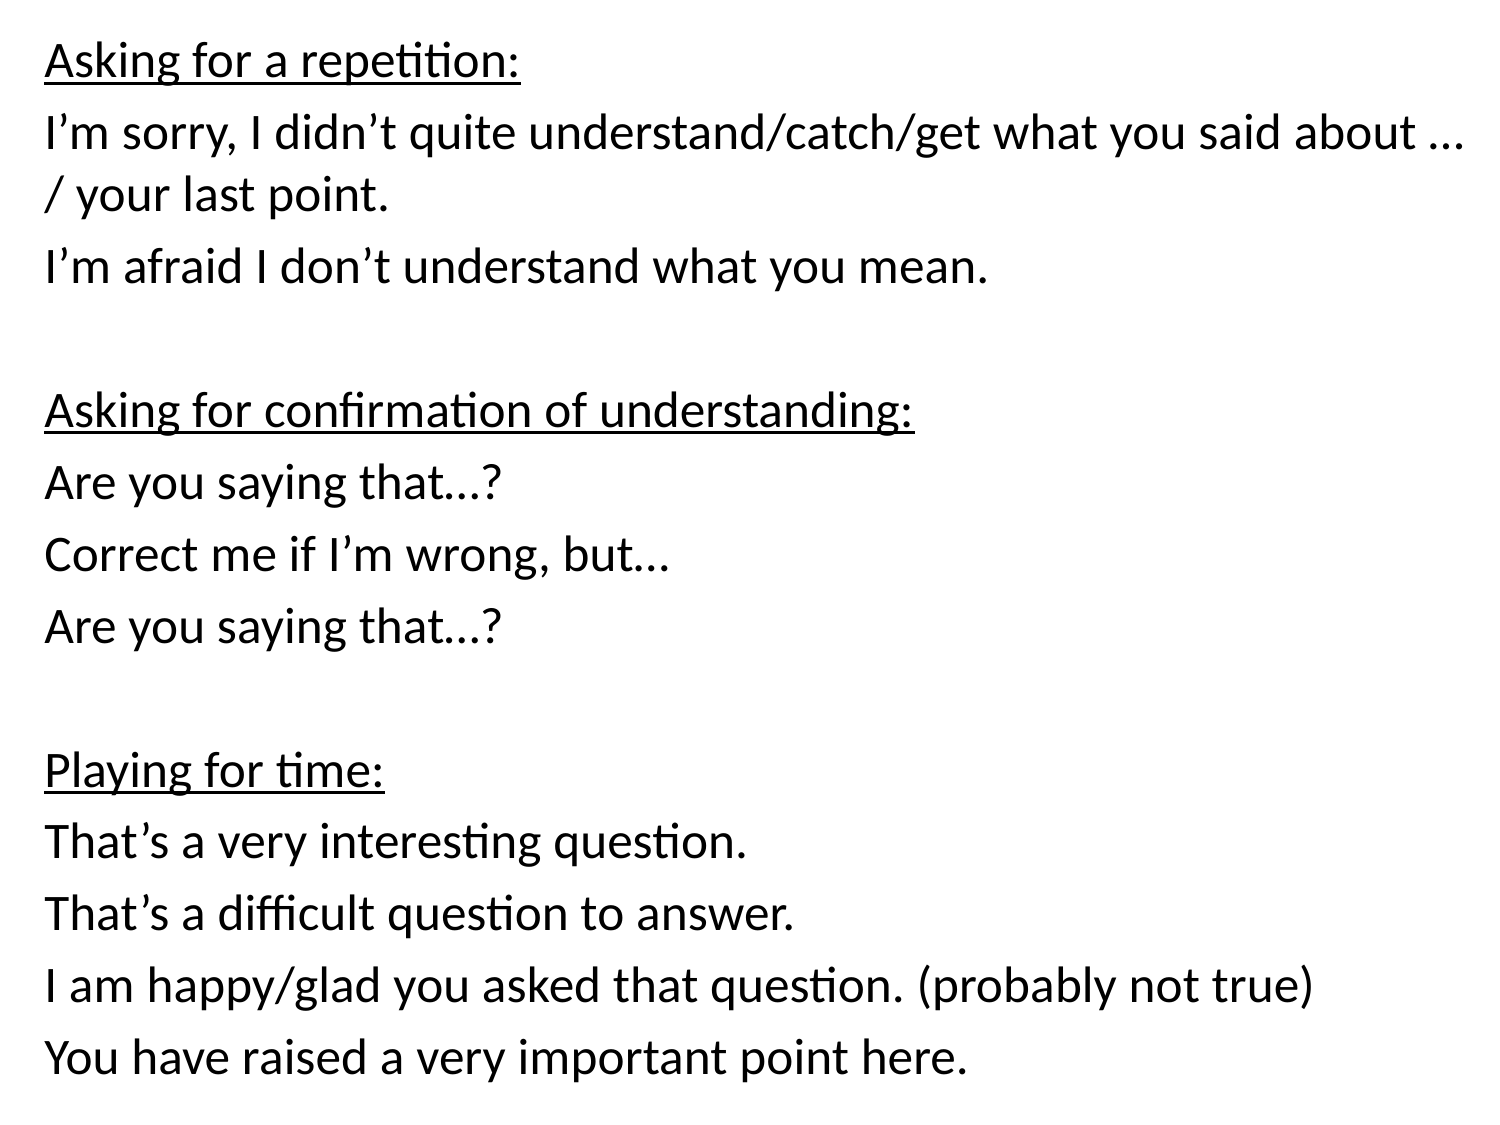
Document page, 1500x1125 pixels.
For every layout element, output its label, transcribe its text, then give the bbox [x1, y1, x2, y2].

list Asking for a repetition: I’m sorry, I didn’t quite understand/catch/get what you said about … / your last point. I’m afraid I don’t understand what you mean. Asking for confirmation of understanding: Are you saying that…? Correct me if I’m wrong, but… Are you saying that…? Playing for time: That’s a very interesting question. That’s a difficult question to answer. I am happy/glad you asked that question. (probably not true) You have raised a very important point here. [29, 19, 1483, 1094]
